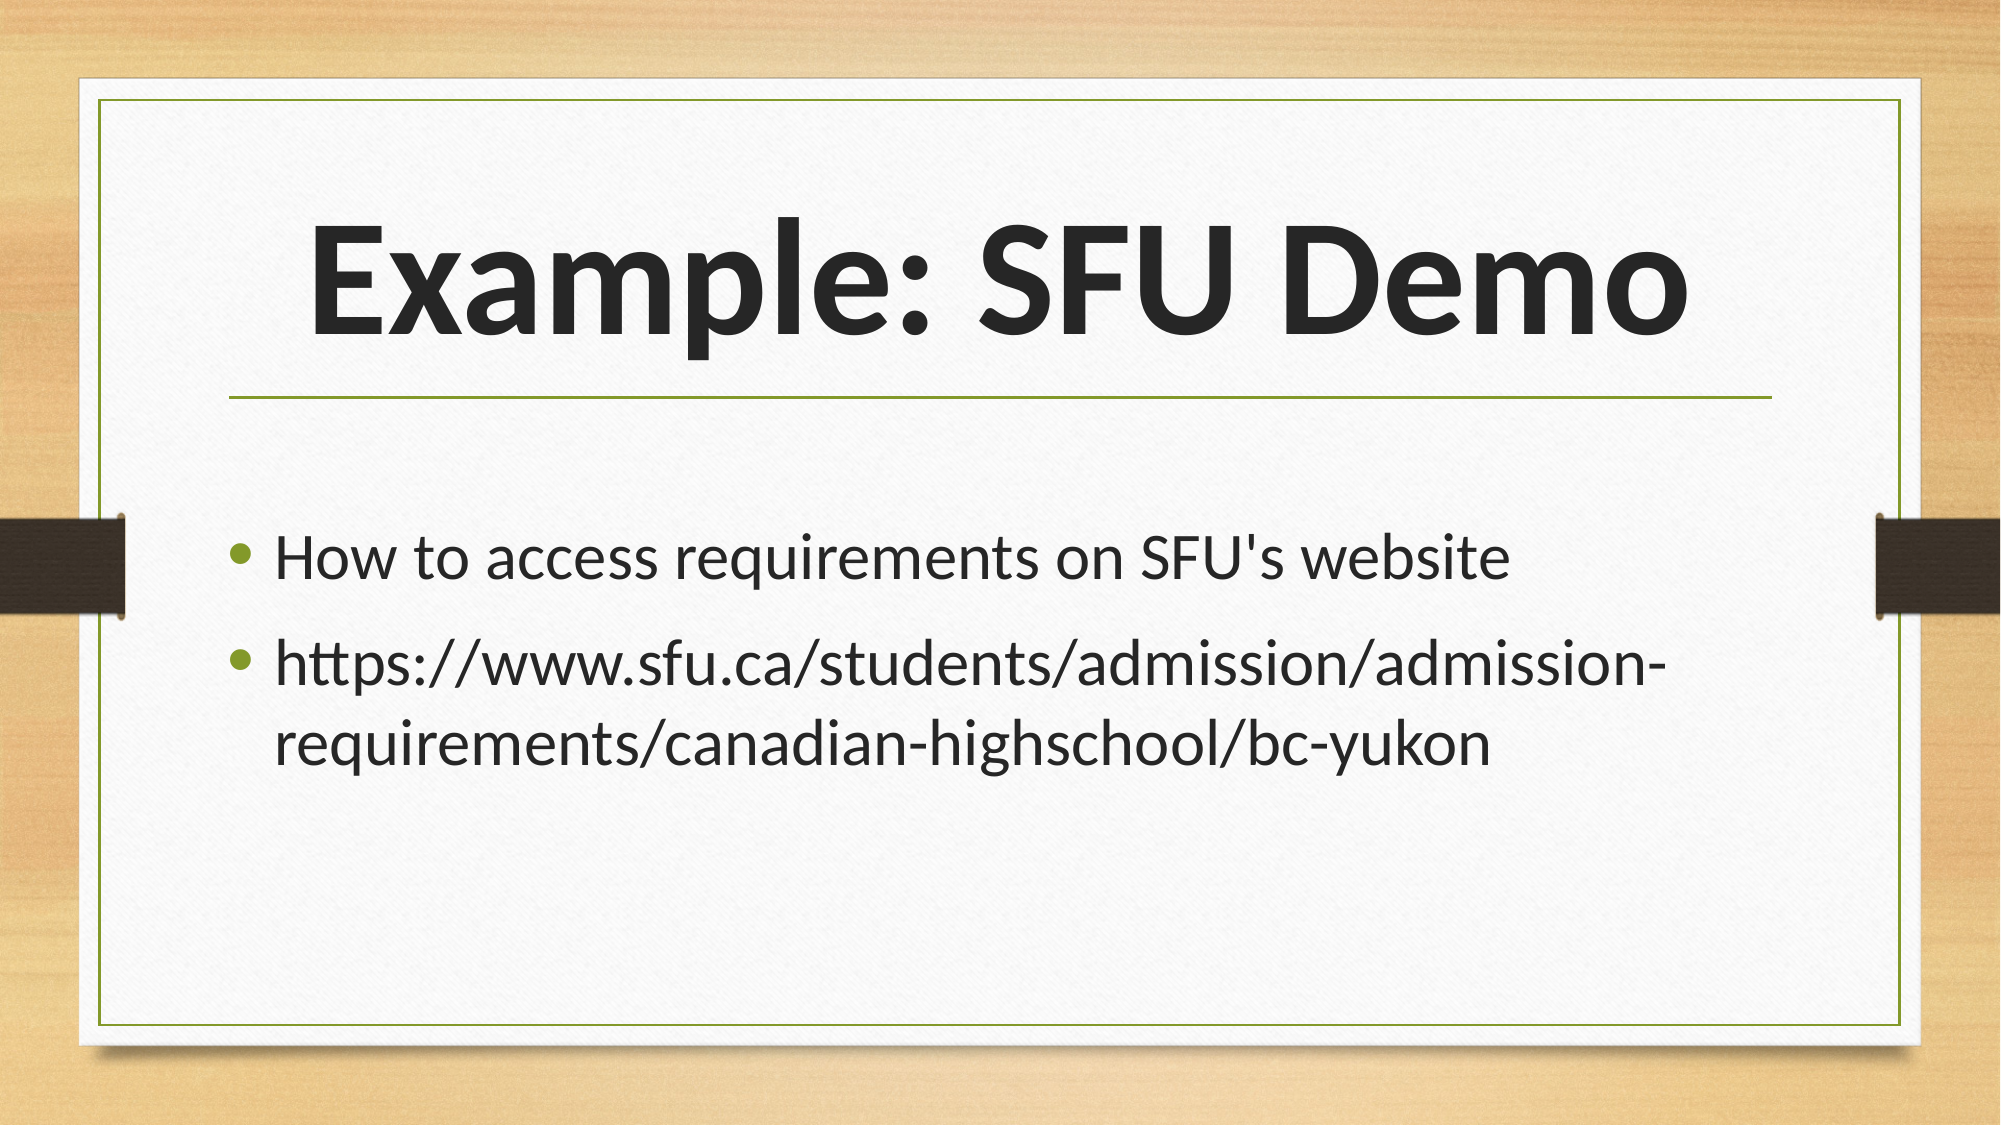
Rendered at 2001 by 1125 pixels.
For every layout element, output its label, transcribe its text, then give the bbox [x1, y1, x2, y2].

picture [0, 0, 2001, 1125]
list How to access requirements on SFU's website https://www.sfu.ca/students/admission/admission-requirements/canadian-highschool/bc-yukon [212, 419, 1788, 964]
title Example: SFU Demo [212, 161, 1788, 375]
